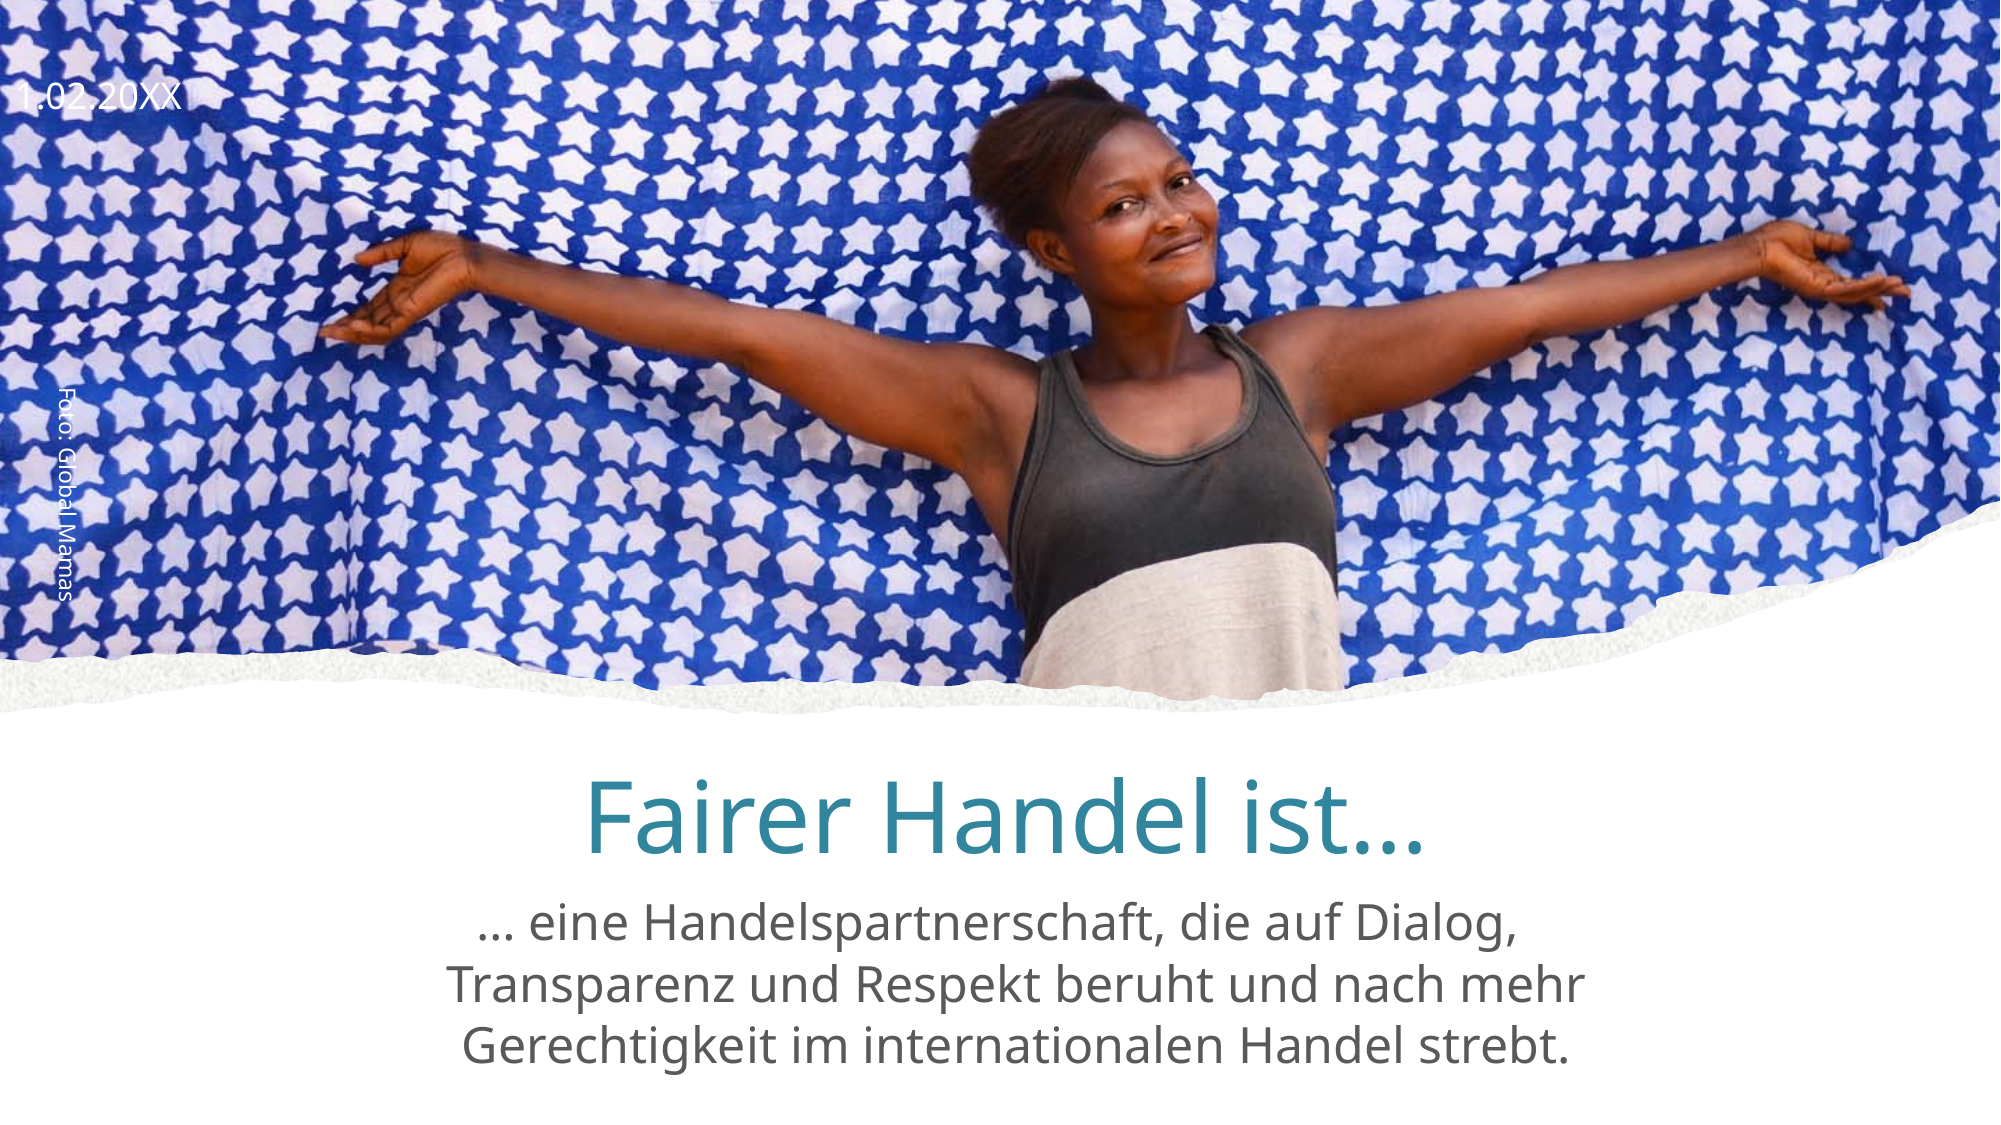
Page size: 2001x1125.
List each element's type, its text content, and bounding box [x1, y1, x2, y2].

title Fairer Handel ist… [136, 702, 1875, 884]
picture [0, 0, 2000, 702]
list … eine Handelspartnerschaft, die auf Dialog, Transparenz und Respekt beruht und nach mehr Gerechtigkeit im internationalen Handel strebt. [136, 884, 1875, 1116]
